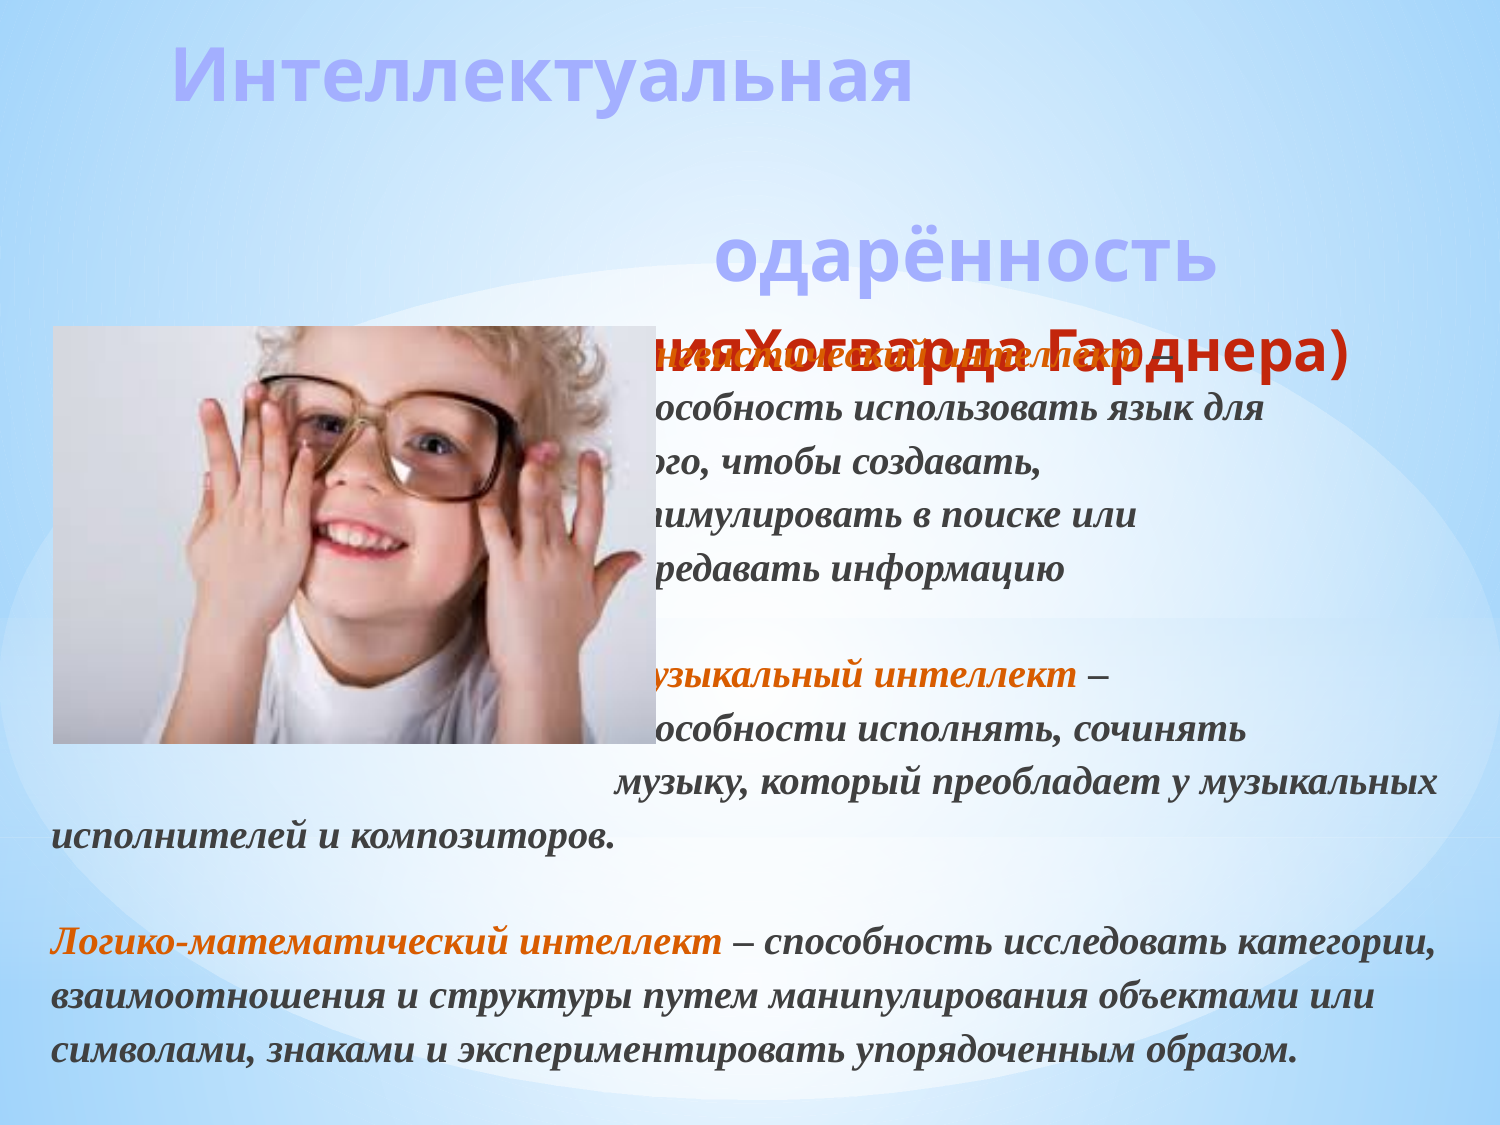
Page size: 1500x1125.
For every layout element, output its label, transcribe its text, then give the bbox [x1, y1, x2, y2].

list Лингвистический интеллект – способность использовать язык для того, чтобы создавать, стимулировать в поиске или передавать информацию Музыкальный интеллект – способности исполнять, сочинять музыку, который преобладает у музыкальных исполнителей и композиторов. Логико-математический интеллект – способность исследовать категории, взаимоотношения и структуры путем манипулирования объектами или символами, знаками и экспериментировать упорядоченным образом. [29, 314, 1459, 1094]
title Интеллектуальная одарённость (концепциияХогварда Гарднера) [17, 19, 1471, 303]
picture [52, 325, 656, 744]
